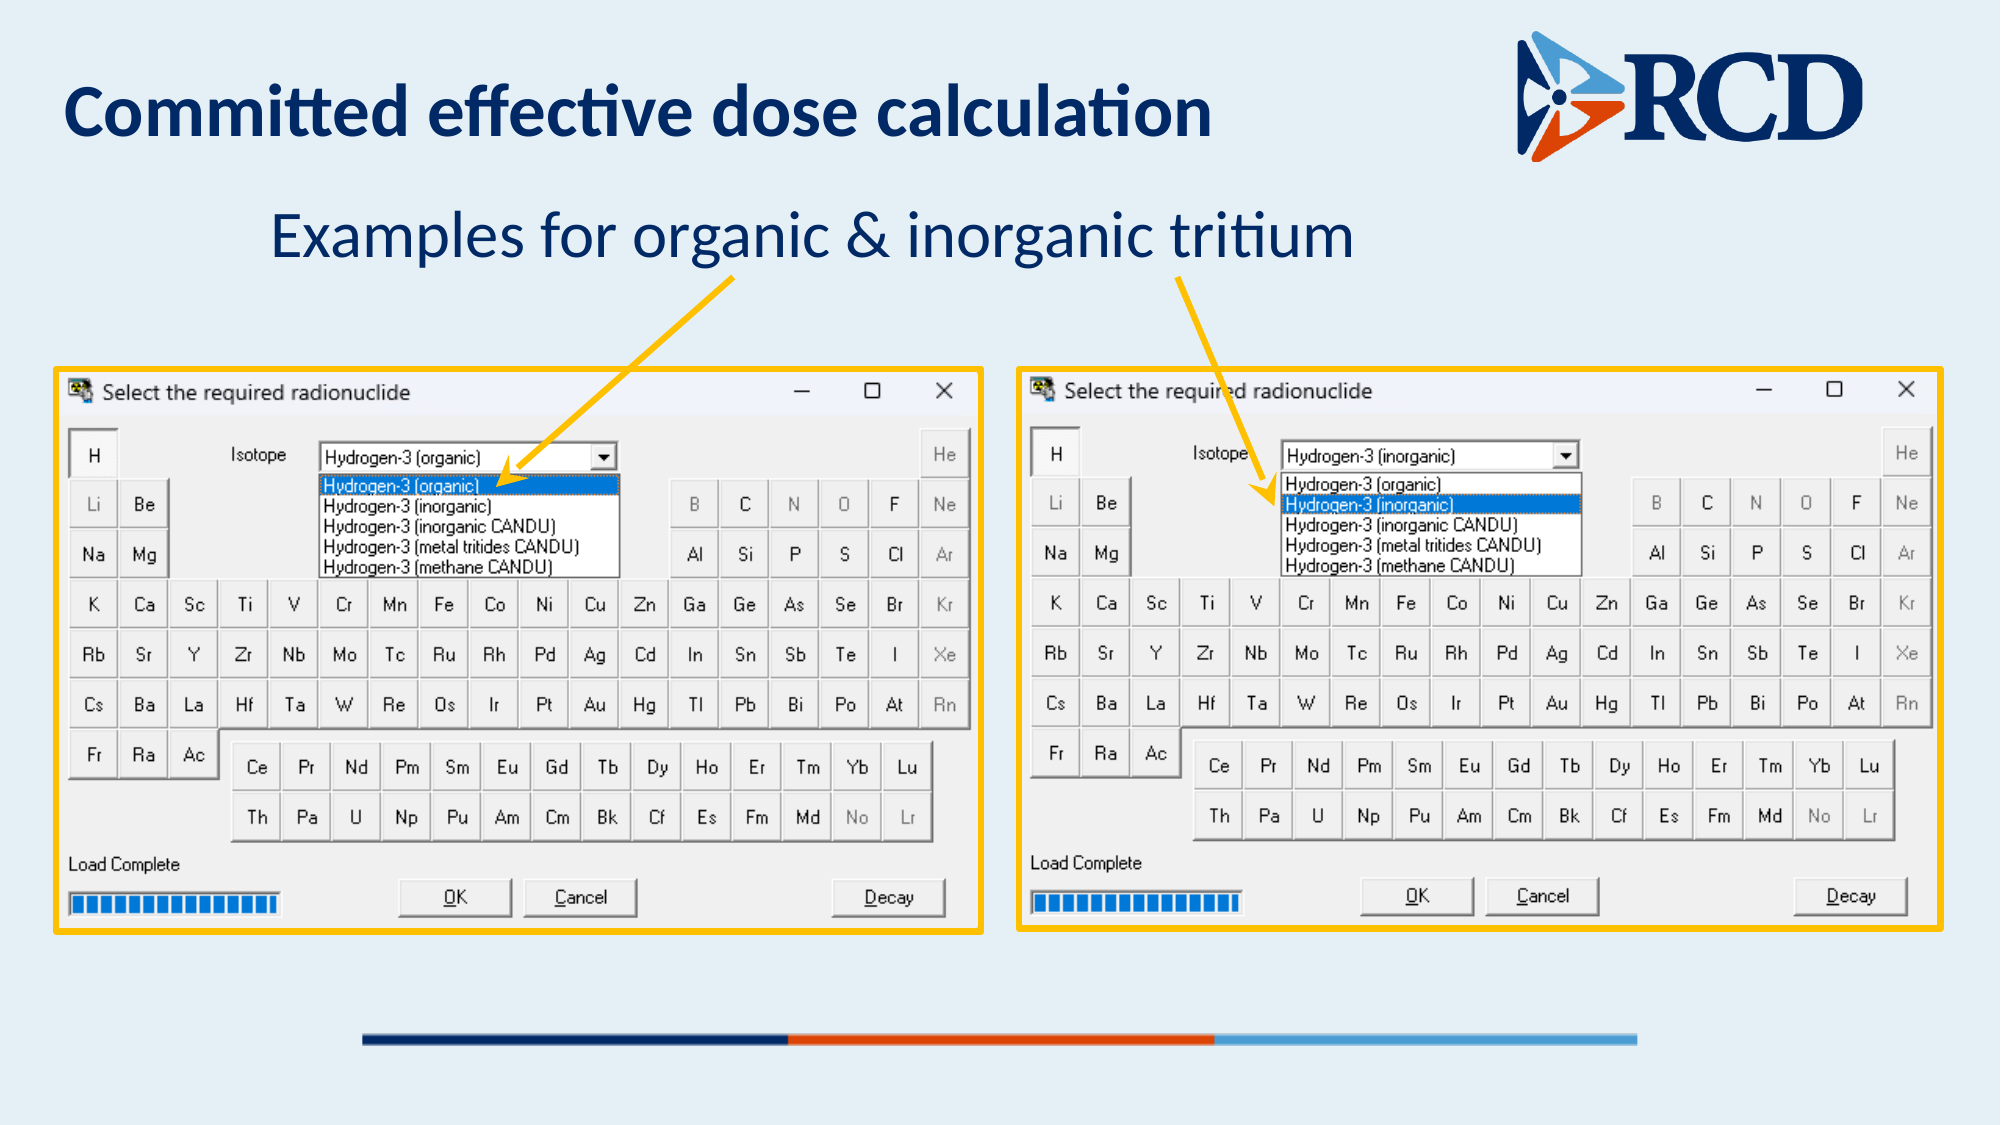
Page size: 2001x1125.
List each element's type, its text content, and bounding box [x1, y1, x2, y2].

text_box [1177, 277, 1275, 507]
title Examples for organic & inorganic tritium [255, 153, 1981, 319]
picture [1021, 372, 1938, 926]
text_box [495, 276, 734, 488]
picture [59, 372, 979, 929]
text_box Committed effective dose calculation [49, 28, 1775, 195]
